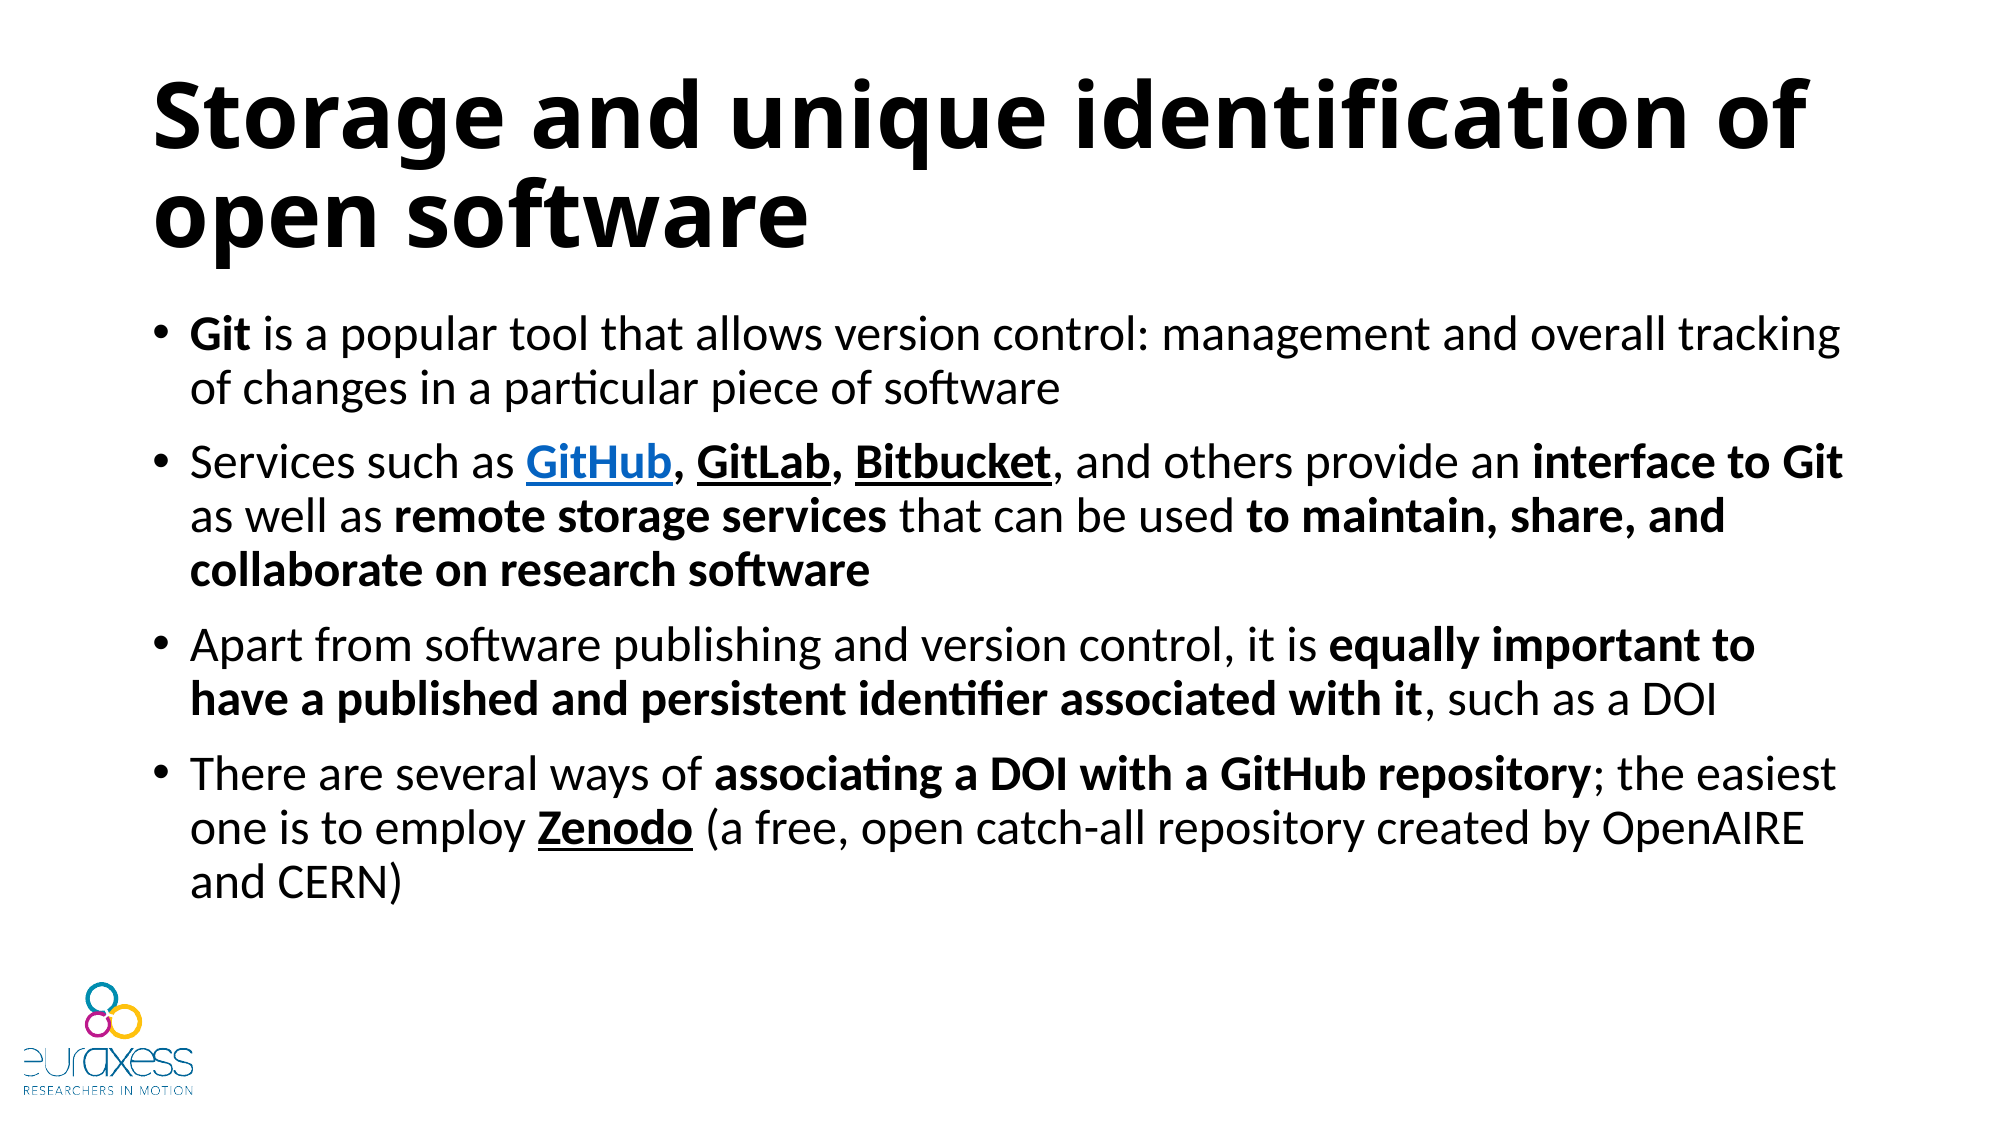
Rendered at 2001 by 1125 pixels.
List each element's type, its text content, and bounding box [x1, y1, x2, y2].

picture [133, 1050, 153, 1060]
list Git is a popular tool that allows version control: management and overall tracking of changes in a particular piece of software Services such as GitHub, GitLab, Bitbucket, and others provide an interface to Git as well as remote storage services that can be used to maintain, share, and collaborate on research software Apart from software publishing and version control, it is equally important to have a published and persistent identifier associated with it, such as a DOI There are several ways of associating a DOI with a GitHub repository; the easiest one is to employ Zenodo (a free, open catch-all repository created by OpenAIRE and CERN) [137, 299, 1863, 1014]
picture [24, 1050, 41, 1060]
title Storage and unique identification of open software [137, 59, 1863, 278]
picture [24, 980, 193, 1095]
picture [176, 1051, 193, 1063]
picture [156, 1051, 191, 1074]
picture [86, 1050, 105, 1074]
